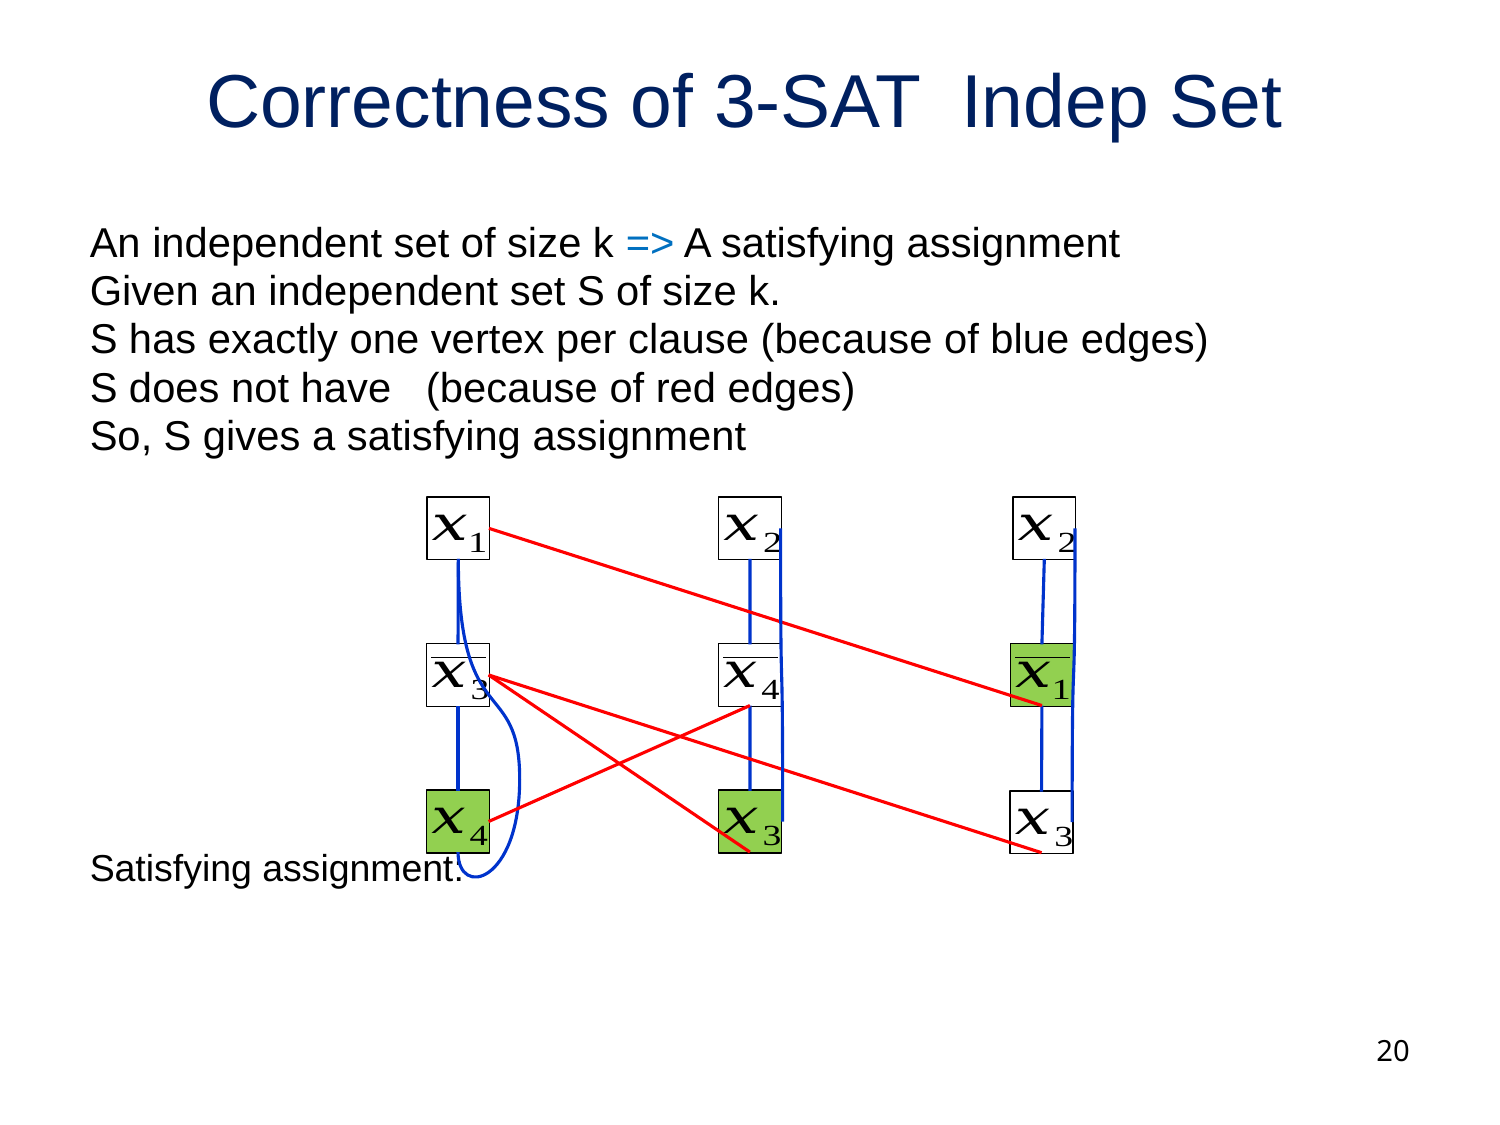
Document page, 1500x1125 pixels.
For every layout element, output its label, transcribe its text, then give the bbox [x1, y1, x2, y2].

slide_number 20 [1074, 1024, 1425, 1103]
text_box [427, 497, 1076, 853]
